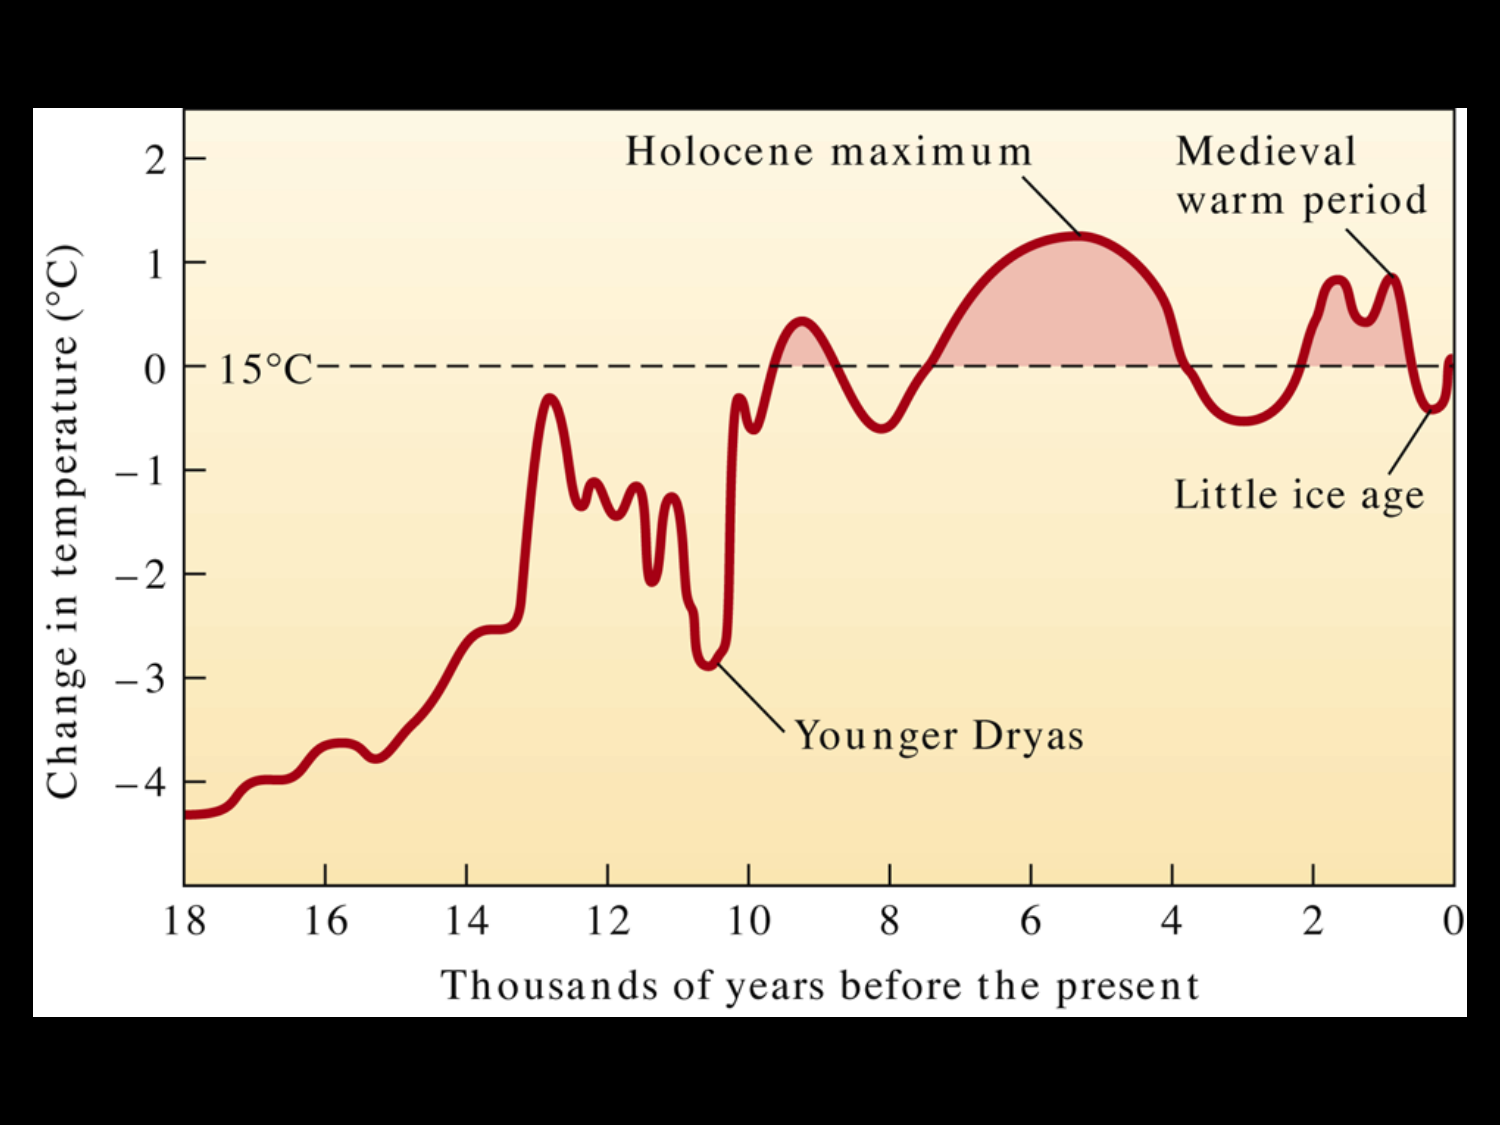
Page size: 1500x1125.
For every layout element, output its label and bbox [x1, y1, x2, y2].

picture [32, 107, 1467, 1017]
